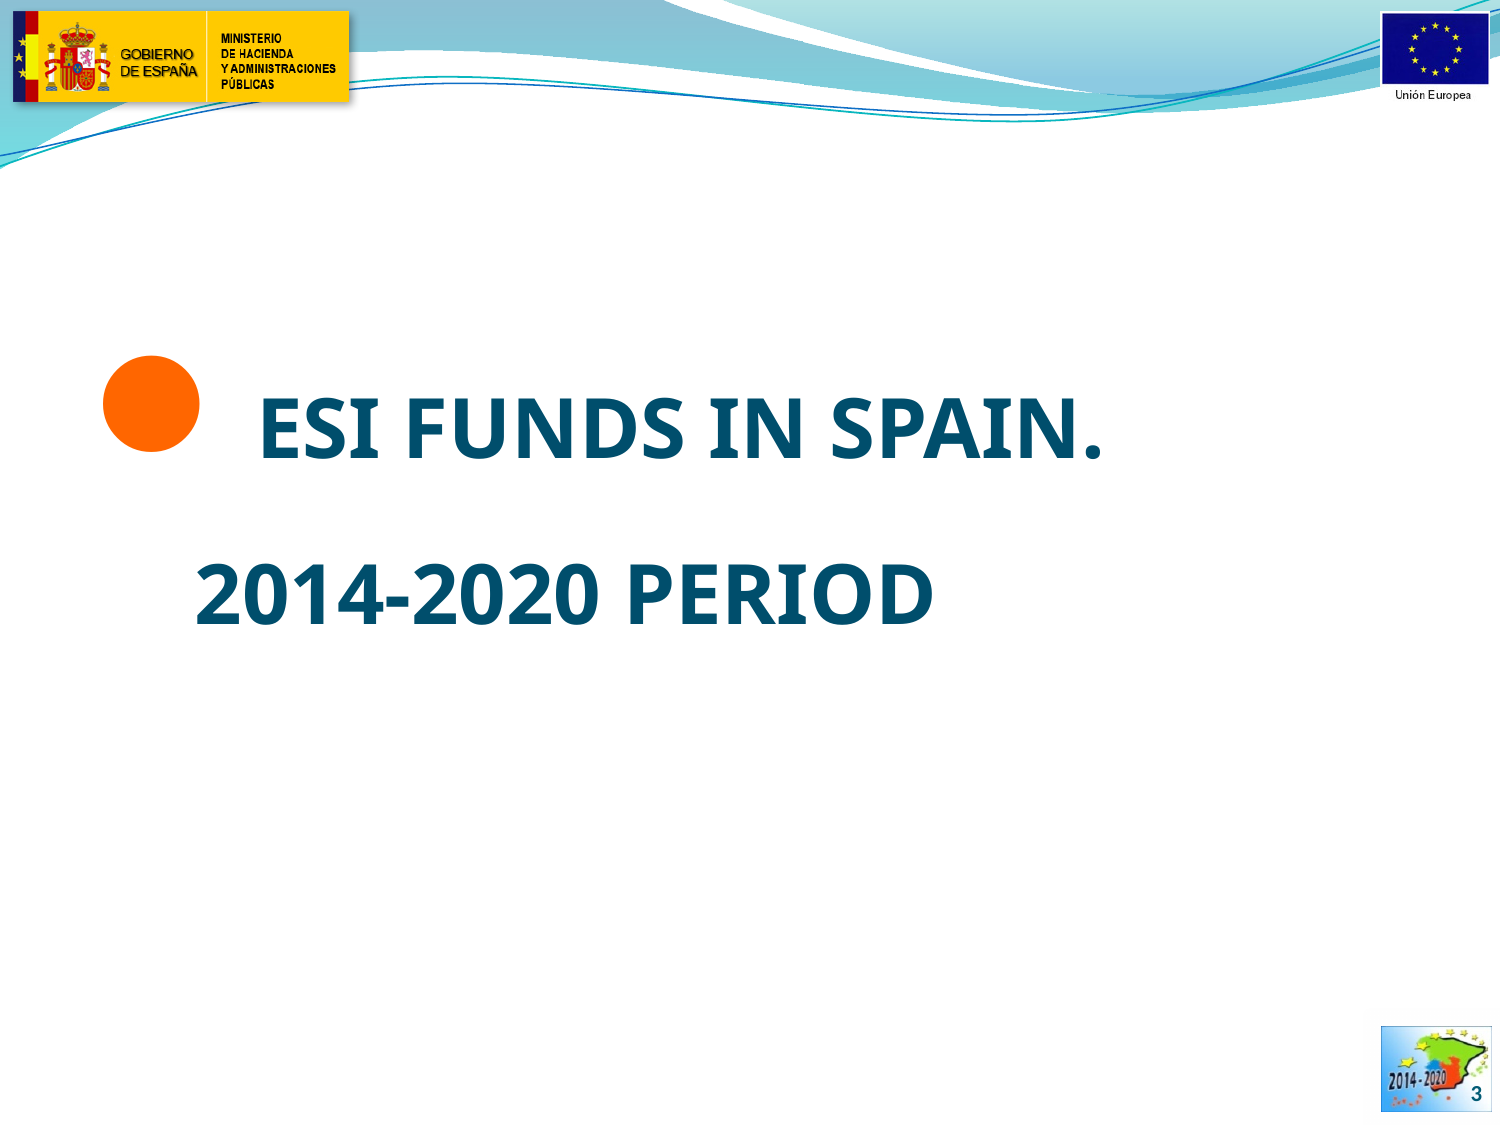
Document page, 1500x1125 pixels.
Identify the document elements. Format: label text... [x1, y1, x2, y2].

picture [1380, 11, 1490, 102]
list ESI FUNDS IN SPAIN. 2014-2020 PERIOD [75, 317, 1459, 1059]
picture [13, 11, 349, 102]
picture [1381, 1026, 1492, 1112]
slide_number 3 [1411, 1058, 1483, 1106]
